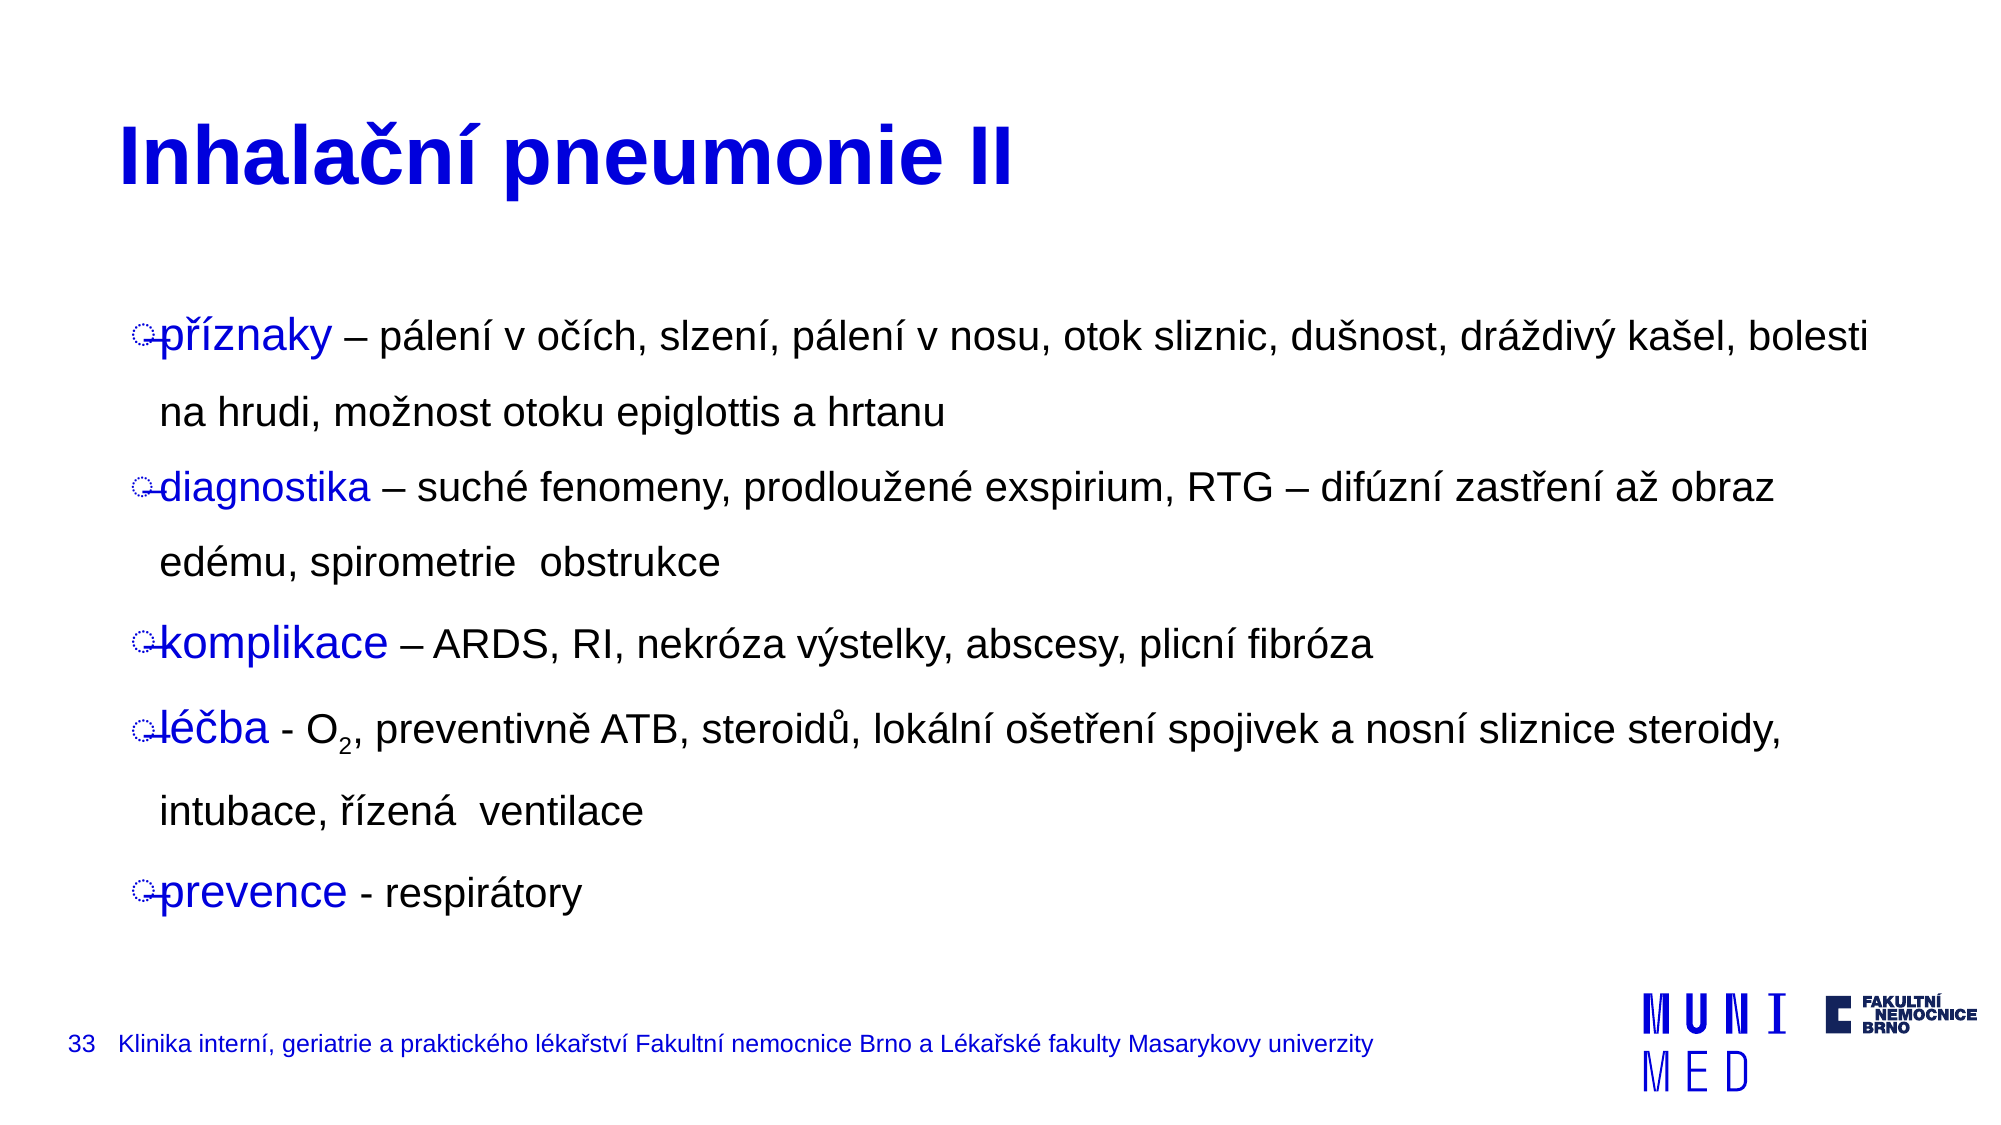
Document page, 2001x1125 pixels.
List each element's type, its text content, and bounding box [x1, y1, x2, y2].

slide_number 33 [67, 1021, 110, 1063]
list příznaky – pálení v očích, slzení, pálení v nosu, otok sliznic, dušnost, dráždivý kašel, bolesti na hrudi, možnost otoku epiglottis a hrtanu diagnostika – suché fenomeny, prodloužené exspirium, RTG – difúzní zastření až obraz edému, spirometrie obstrukce komplikace – ARDS, RI, nekróza výstelky, abscesy, plicní fibróza léčba - O2, preventivně ATB, steroidů, lokální ošetření spojivek a nosní sliznice steroidy, intubace, řízená ventilace prevence - respirátory [118, 277, 1883, 957]
footer Klinika interní, geriatrie a praktického lékařství Fakultní nemocnice Brno a Lékařské fakulty Masarykovy univerzity [118, 1021, 1418, 1063]
title Inhalační pneumonie II [118, 118, 1883, 193]
